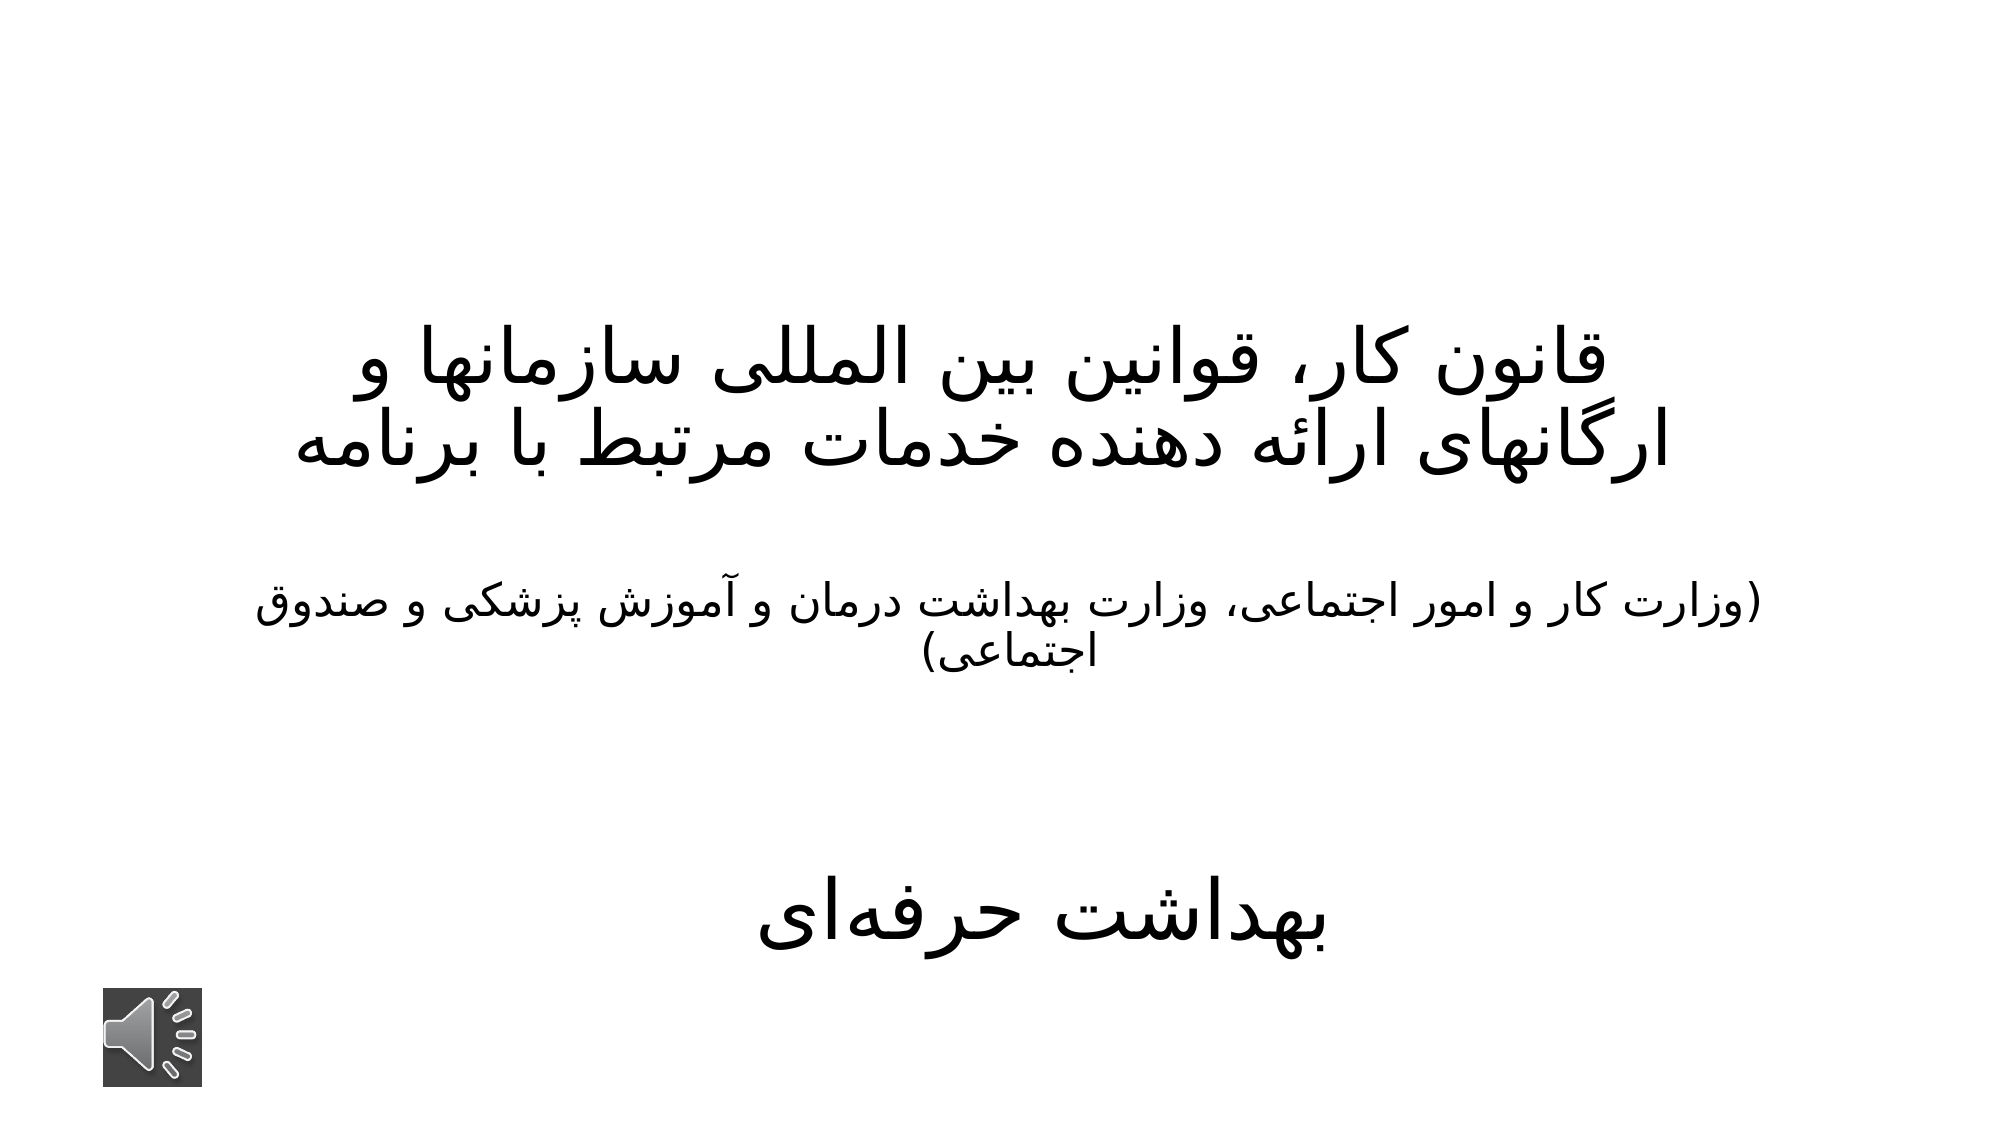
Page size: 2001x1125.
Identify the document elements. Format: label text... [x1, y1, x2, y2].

title قانون کار، قوانین بین المللی سازمانها و ارگانهای ارائه دهنده خدمات مرتبط با برنامه [233, 244, 1734, 490]
picture [102, 987, 203, 1088]
text_box بهداشت حرفه‌ای [293, 718, 1794, 965]
text_box (وزارت کار و امور اجتماعی، وزارت بهداشت درمان و آموزش پزشکی و صندوق اجتماعی) [224, 568, 1794, 684]
